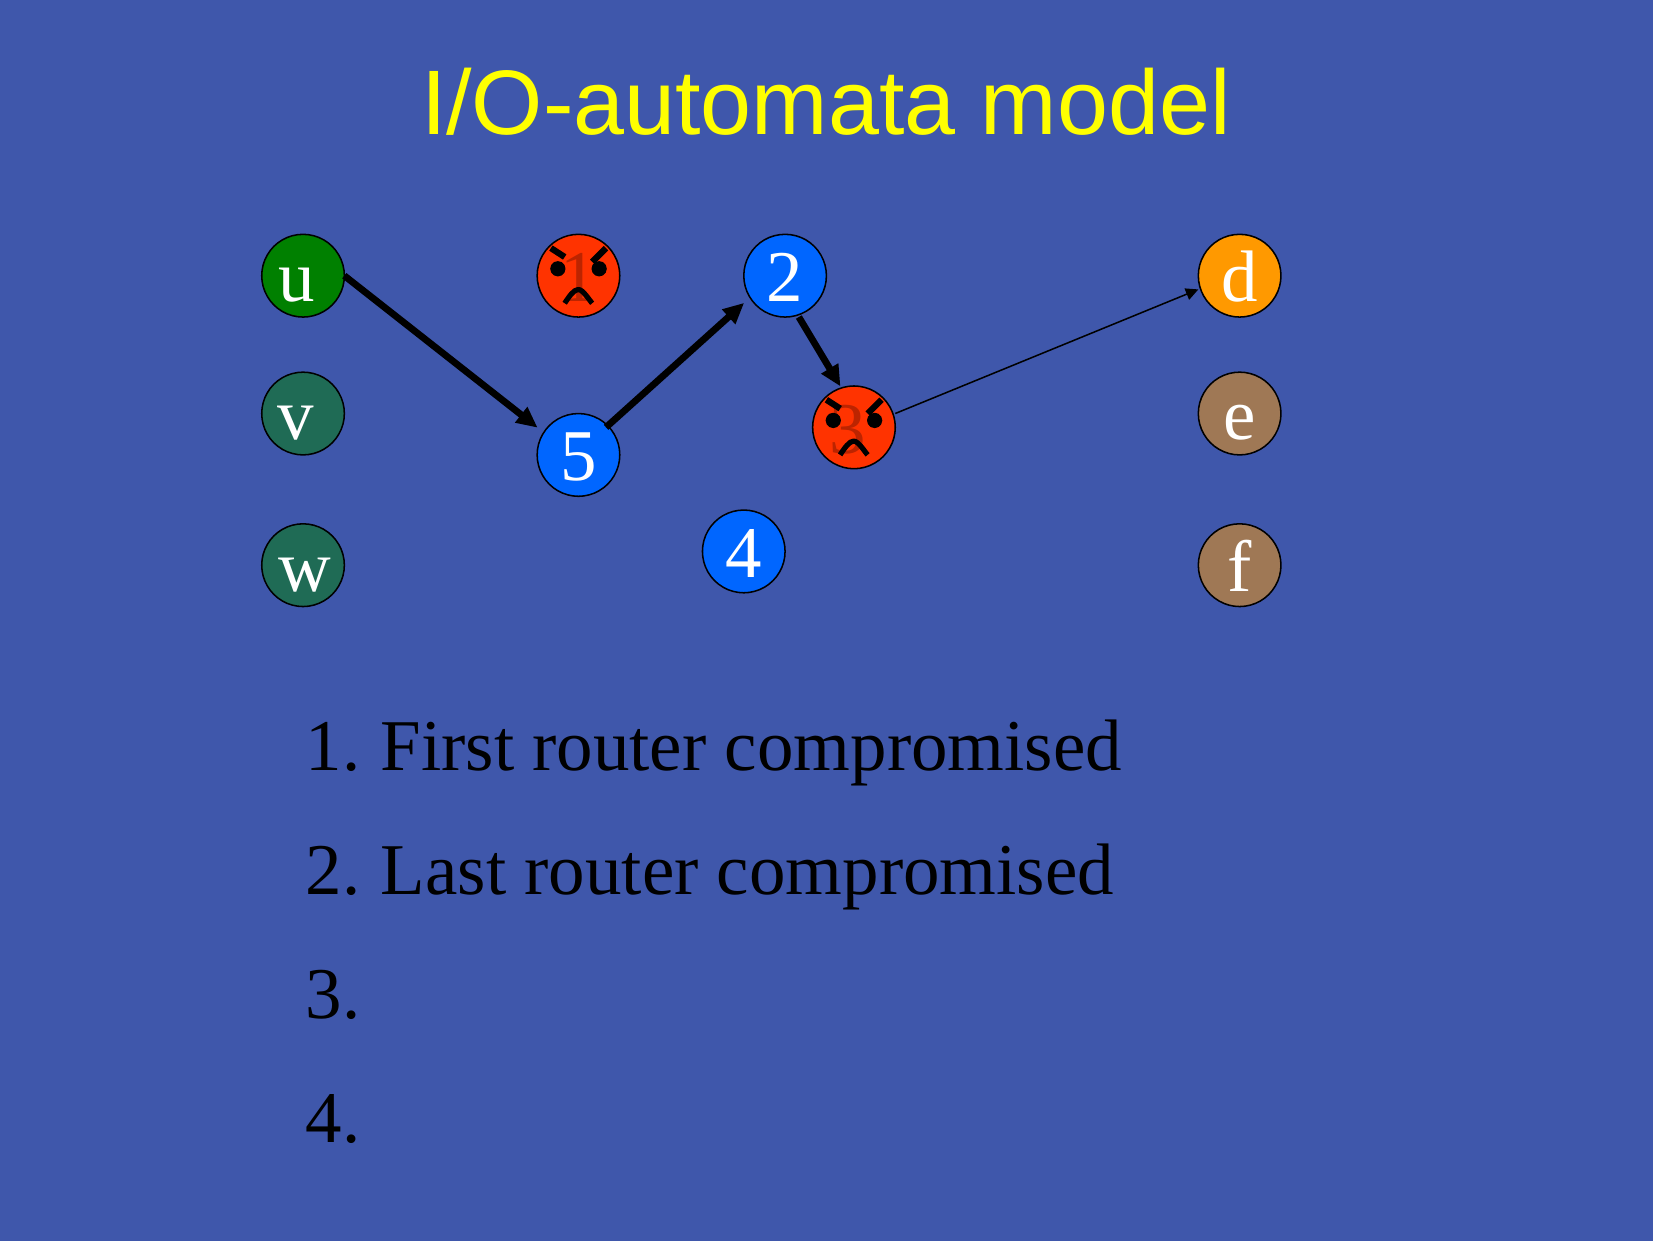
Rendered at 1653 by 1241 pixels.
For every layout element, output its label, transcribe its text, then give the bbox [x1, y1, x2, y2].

text_box [867, 413, 882, 428]
text_box 3 [812, 372, 882, 477]
text_box 5 [537, 399, 620, 504]
text_box u [261, 220, 345, 325]
text_box e [1198, 358, 1281, 463]
text_box [882, 397, 896, 458]
title I/O-automata model [123, 0, 1530, 207]
text_box f [1198, 510, 1281, 614]
text_box 4 [702, 496, 786, 601]
text_box w [261, 510, 345, 614]
text_box [564, 289, 593, 304]
text_box d [1198, 220, 1281, 325]
text_box [895, 288, 1199, 414]
text_box [826, 413, 841, 428]
text_box [592, 261, 607, 276]
text_box 2 [743, 220, 827, 325]
text_box [344, 275, 538, 428]
text_box v [247, 358, 345, 463]
text_box 1 [537, 220, 620, 325]
text_box [550, 261, 565, 276]
text_box [840, 441, 868, 455]
text_box [798, 316, 841, 386]
text_box [605, 303, 744, 428]
text_box First router compromised Last router compromised [289, 689, 1433, 1166]
